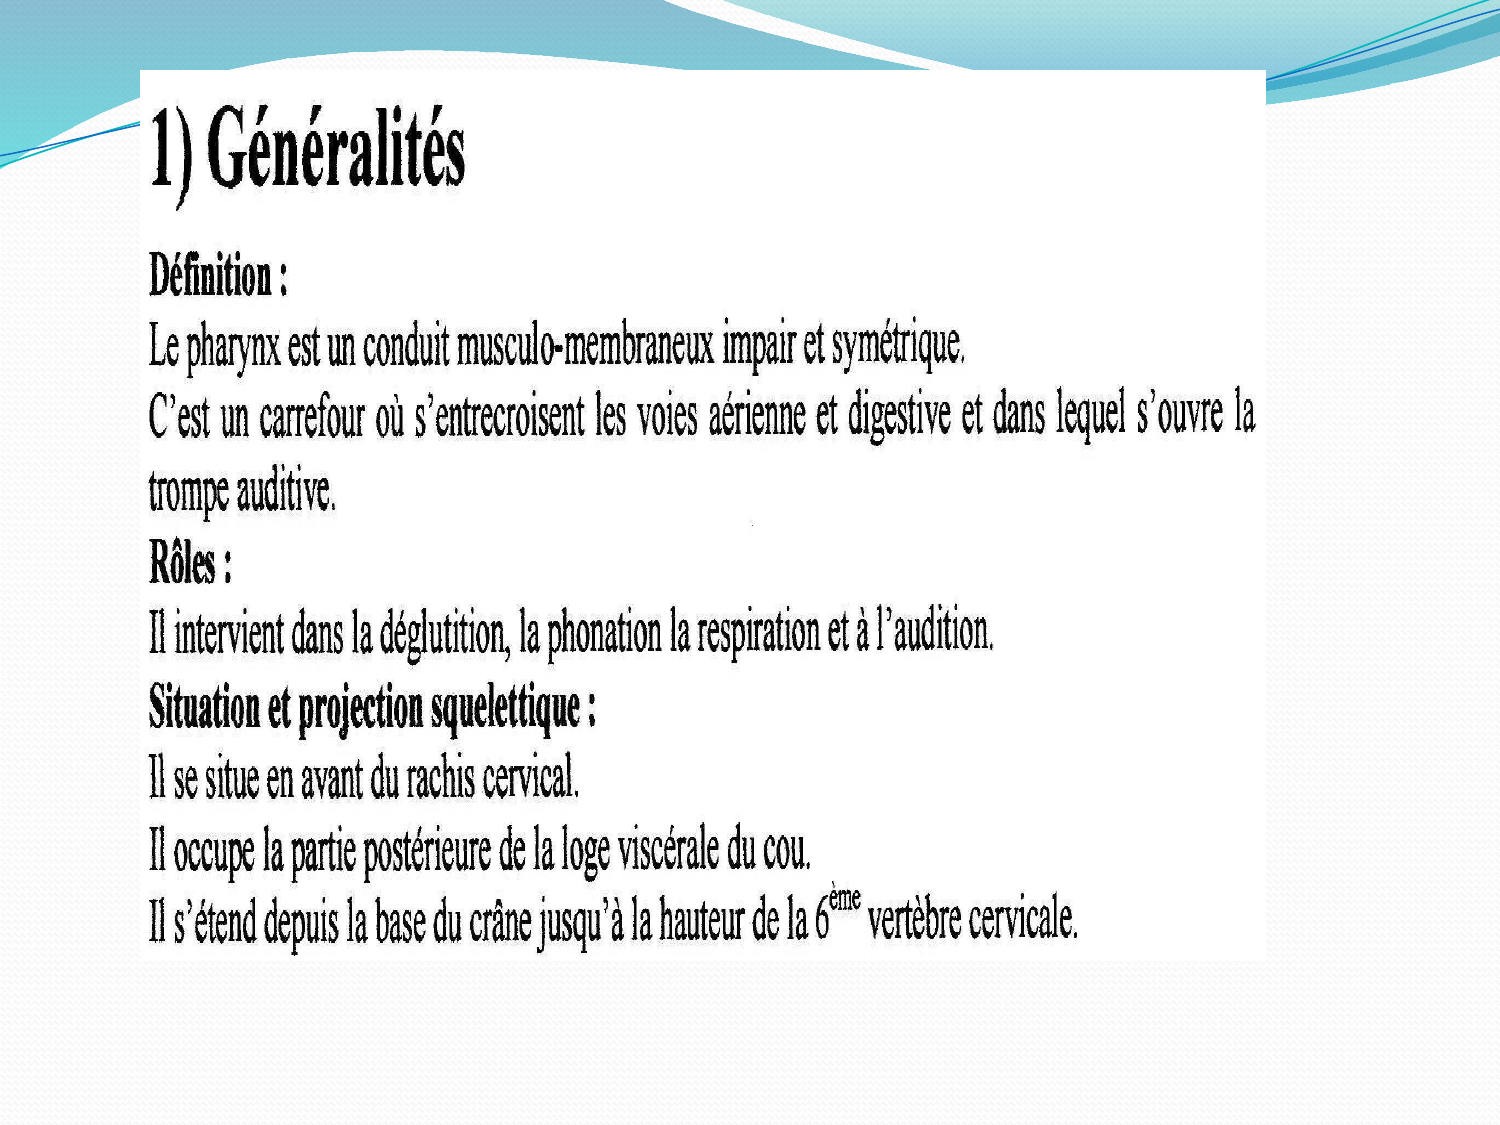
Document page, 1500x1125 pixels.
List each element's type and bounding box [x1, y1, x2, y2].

picture [140, 70, 1266, 962]
